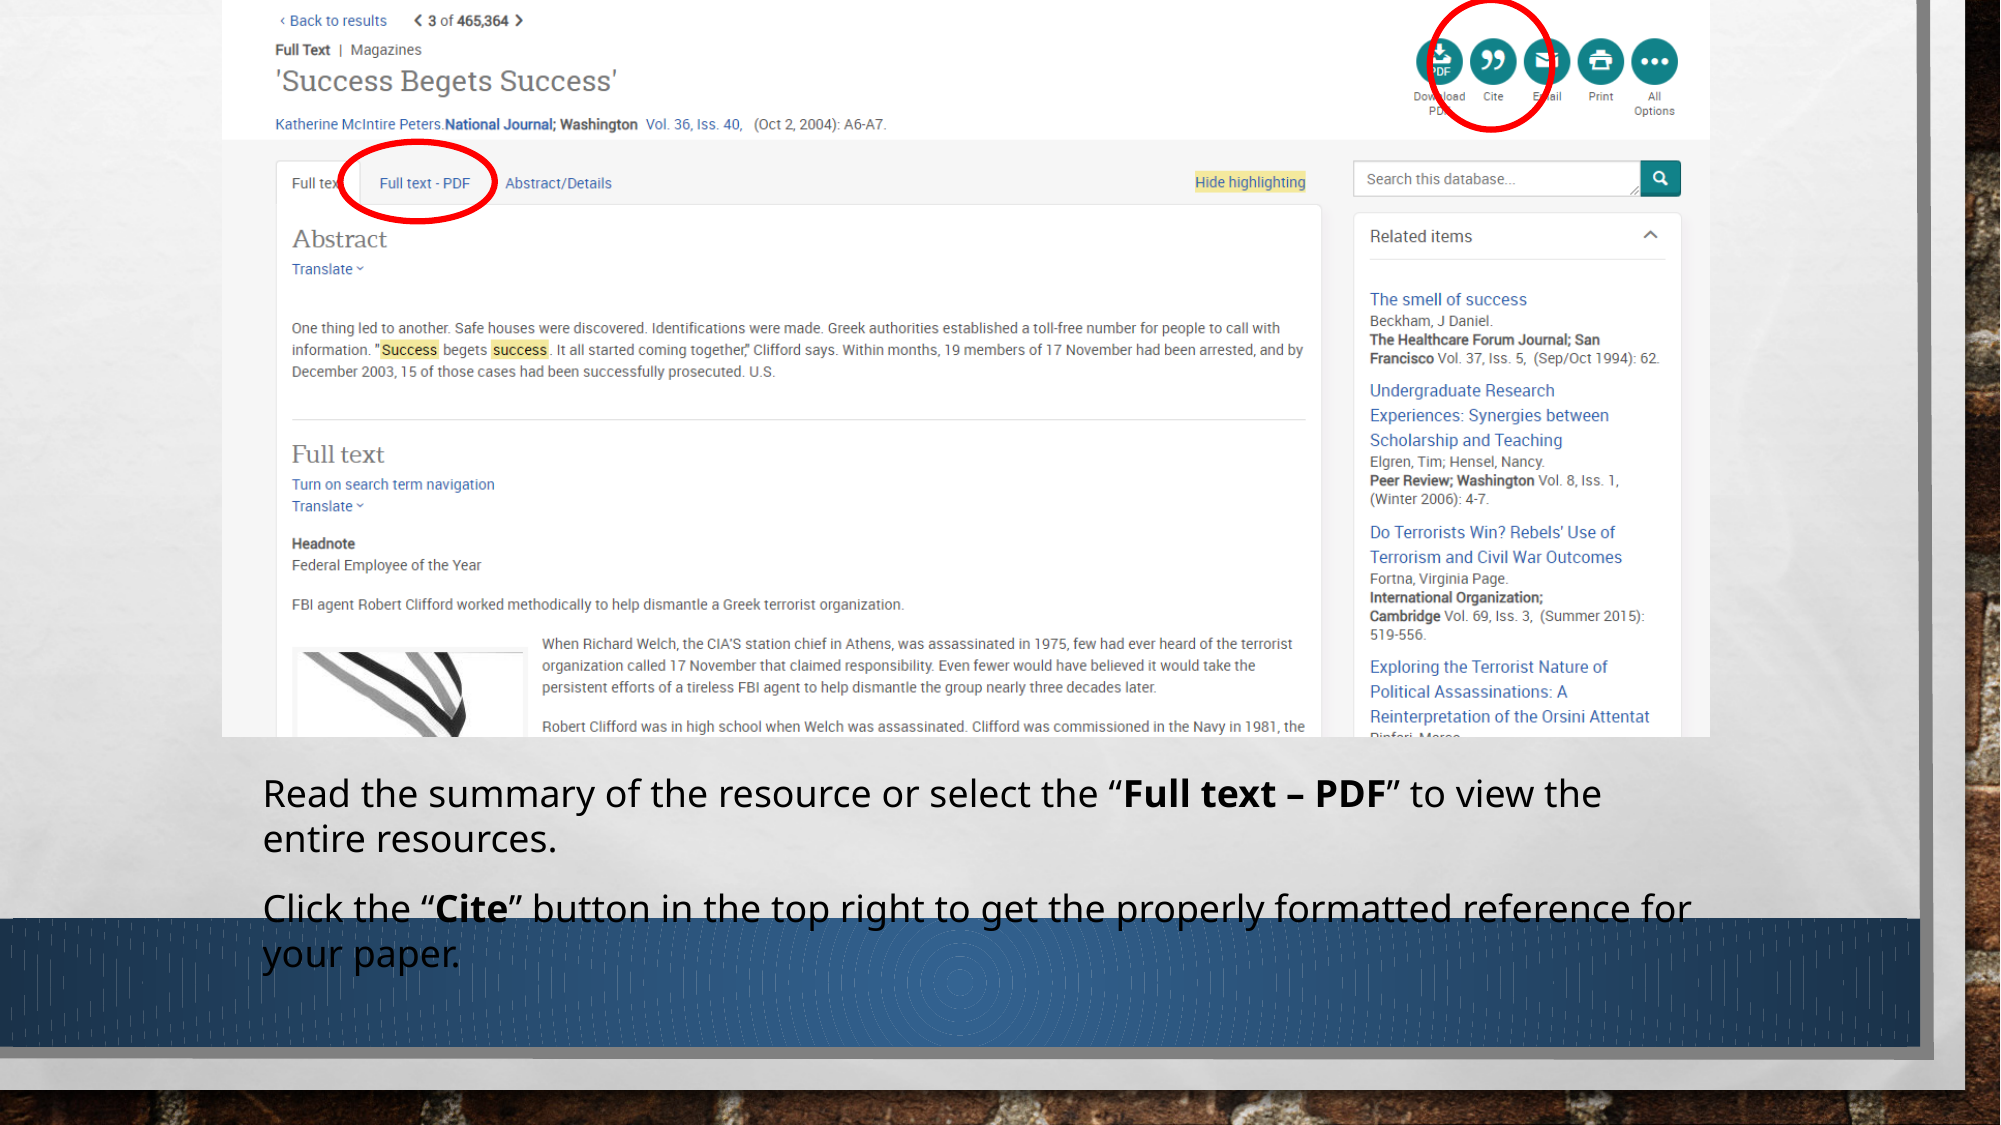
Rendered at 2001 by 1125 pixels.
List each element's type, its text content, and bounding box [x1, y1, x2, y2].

text_box Read the summary of the resource or select the “Full text – PDF” to view the entire resources. Click the “Cite” button in the top right to get the properly formatted reference for your paper. [247, 762, 1710, 983]
picture [0, 0, 2000, 1125]
picture [222, 0, 1710, 737]
